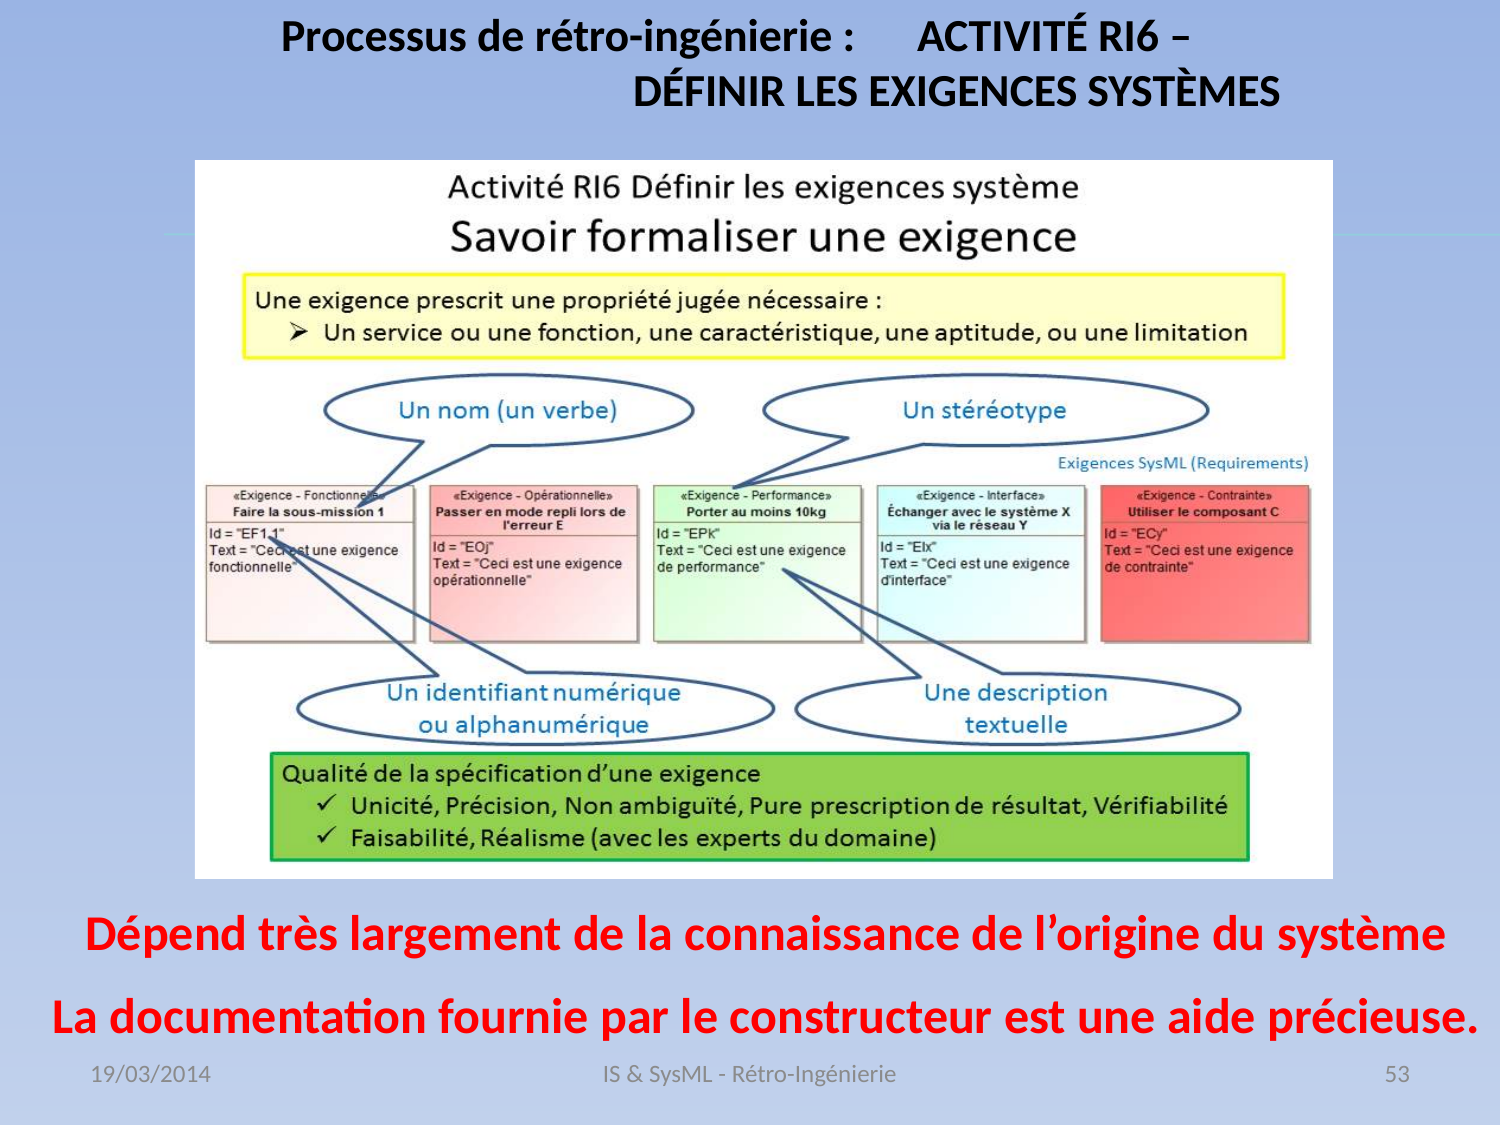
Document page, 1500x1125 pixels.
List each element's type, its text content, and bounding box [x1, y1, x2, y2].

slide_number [75, 1051, 425, 1103]
footer IS & SysML - Rétro-Ingénierie [512, 1051, 988, 1103]
text_box Dépend très largement de la connaissance de l’origine du système [33, 893, 1500, 969]
picture [194, 160, 1334, 880]
text_box [112, 148, 1376, 220]
slide_number 53 [1074, 1051, 1425, 1103]
text_box La documentation fournie par le constructeur est une aide précieuse. [33, 975, 1500, 1051]
title Processus de rétro-ingénierie : Activité RI6 – DÉfinir les exigences systÈmEs [29, 30, 1455, 145]
